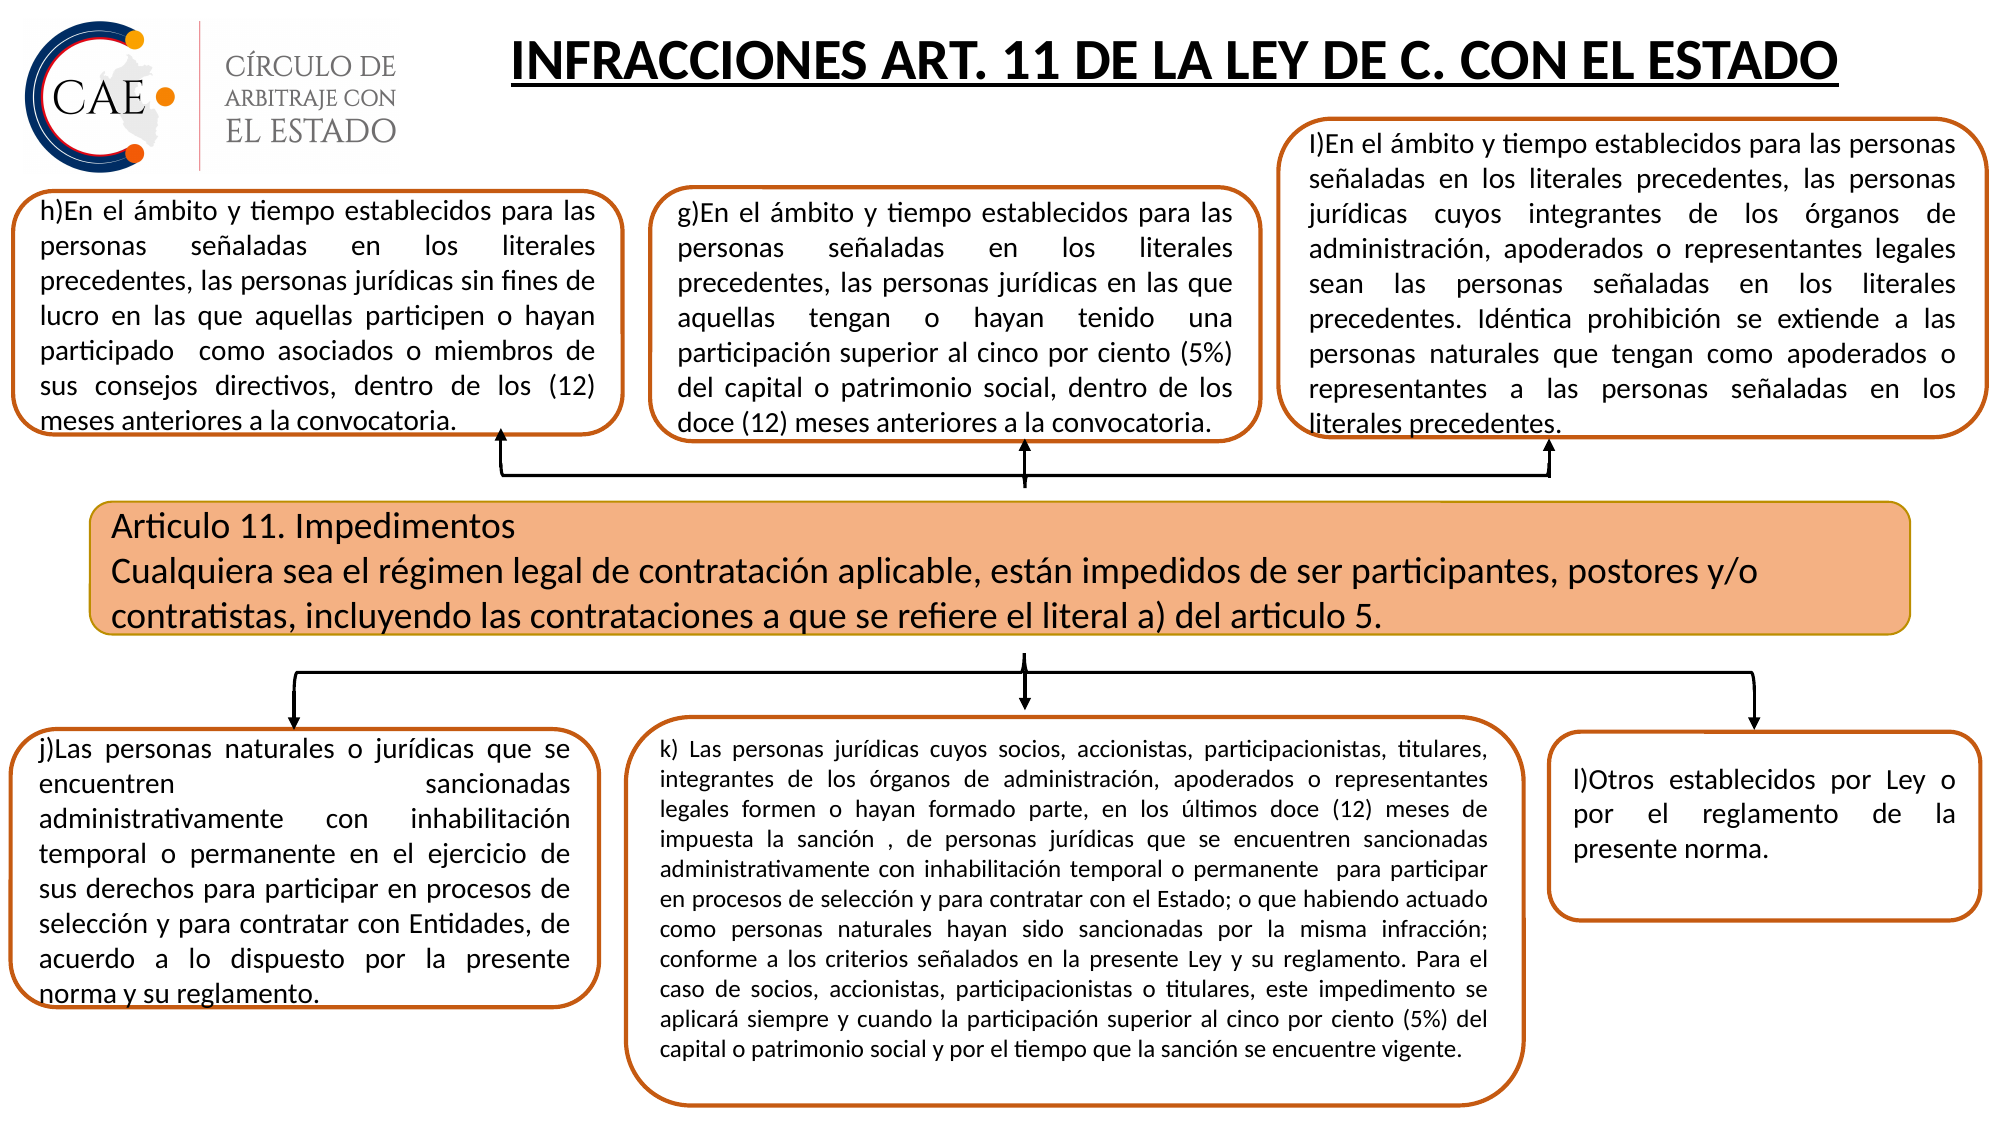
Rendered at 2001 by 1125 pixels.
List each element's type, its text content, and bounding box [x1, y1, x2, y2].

text_box [292, 653, 1756, 692]
text_box I)En el ámbito y tiempo establecidos para las personas señaladas en los literales precedentes, las personas jurídicas cuyos integrantes de los órganos de administración, apoderados o representantes legales sean las personas señaladas en los literales precedentes. Idéntica prohibición se extiende a las personas naturales que tengan como apoderados o representantes a las personas señaladas en los literales precedentes. [1277, 117, 1988, 439]
text_box INFRACCIONES ART. 11 DE LA LEY DE C. CON EL ESTADO [402, 4, 1947, 100]
text_box Articulo 11. Impedimentos Cualquiera sea el régimen legal de contratación aplicable, están impedidos de ser participantes, postores y/o contratistas, incluyendo las contrataciones a que se refiere el literal a) del articulo 5. [88, 500, 1912, 636]
picture [23, 18, 400, 174]
text_box l)Otros establecidos por Ley o por el reglamento de la presente norma. [1547, 730, 1982, 922]
text_box k) Las personas jurídicas cuyos socios, accionistas, participacionistas, titulares, integrantes de los órganos de administración, apoderados o representantes legales formen o hayan formado parte, en los últimos doce (12) meses de impuesta la sanción , de personas jurídicas que se encuentren sancionadas administrativamente con inhabilitación temporal o permanente para participar en procesos de selección y para contratar con el Estado; o que habiendo actuado como personas naturales hayan sido sancionadas por la misma infracción; conforme a los criterios señalados en la presente Ley y su reglamento. Para el caso de socios, accionistas, participacionistas o titulares, este impedimento se aplicará siempre y cuando la participación superior al cinco por ciento (5%) del capital o patrimonio social y por el tiempo que la sanción se encuentre vigente. [624, 716, 1525, 1107]
text_box g)En el ámbito y tiempo establecidos para las personas señaladas en los literales precedentes, las personas jurídicas en las que aquellas tengan o hayan tenido una participación superior al cinco por ciento (5%) del capital o patrimonio social, dentro de los doce (12) meses anteriores a la convocatoria. [649, 186, 1262, 443]
text_box h)En el ámbito y tiempo establecidos para las personas señaladas en los literales precedentes, las personas jurídicas sin fines de lucro en las que aquellas participen o hayan participado como asociados o miembros de sus consejos directivos, dentro de los (12) meses anteriores a la convocatoria. [12, 189, 624, 436]
text_box [499, 462, 1548, 489]
text_box j)Las personas naturales o jurídicas que se encuentren sancionadas administrativamente con inhabilitación temporal o permanente en el ejercicio de sus derechos para participar en procesos de selección y para contratar con Entidades, de acuerdo a lo dispuesto por la presente norma y su reglamento. [9, 728, 601, 1009]
